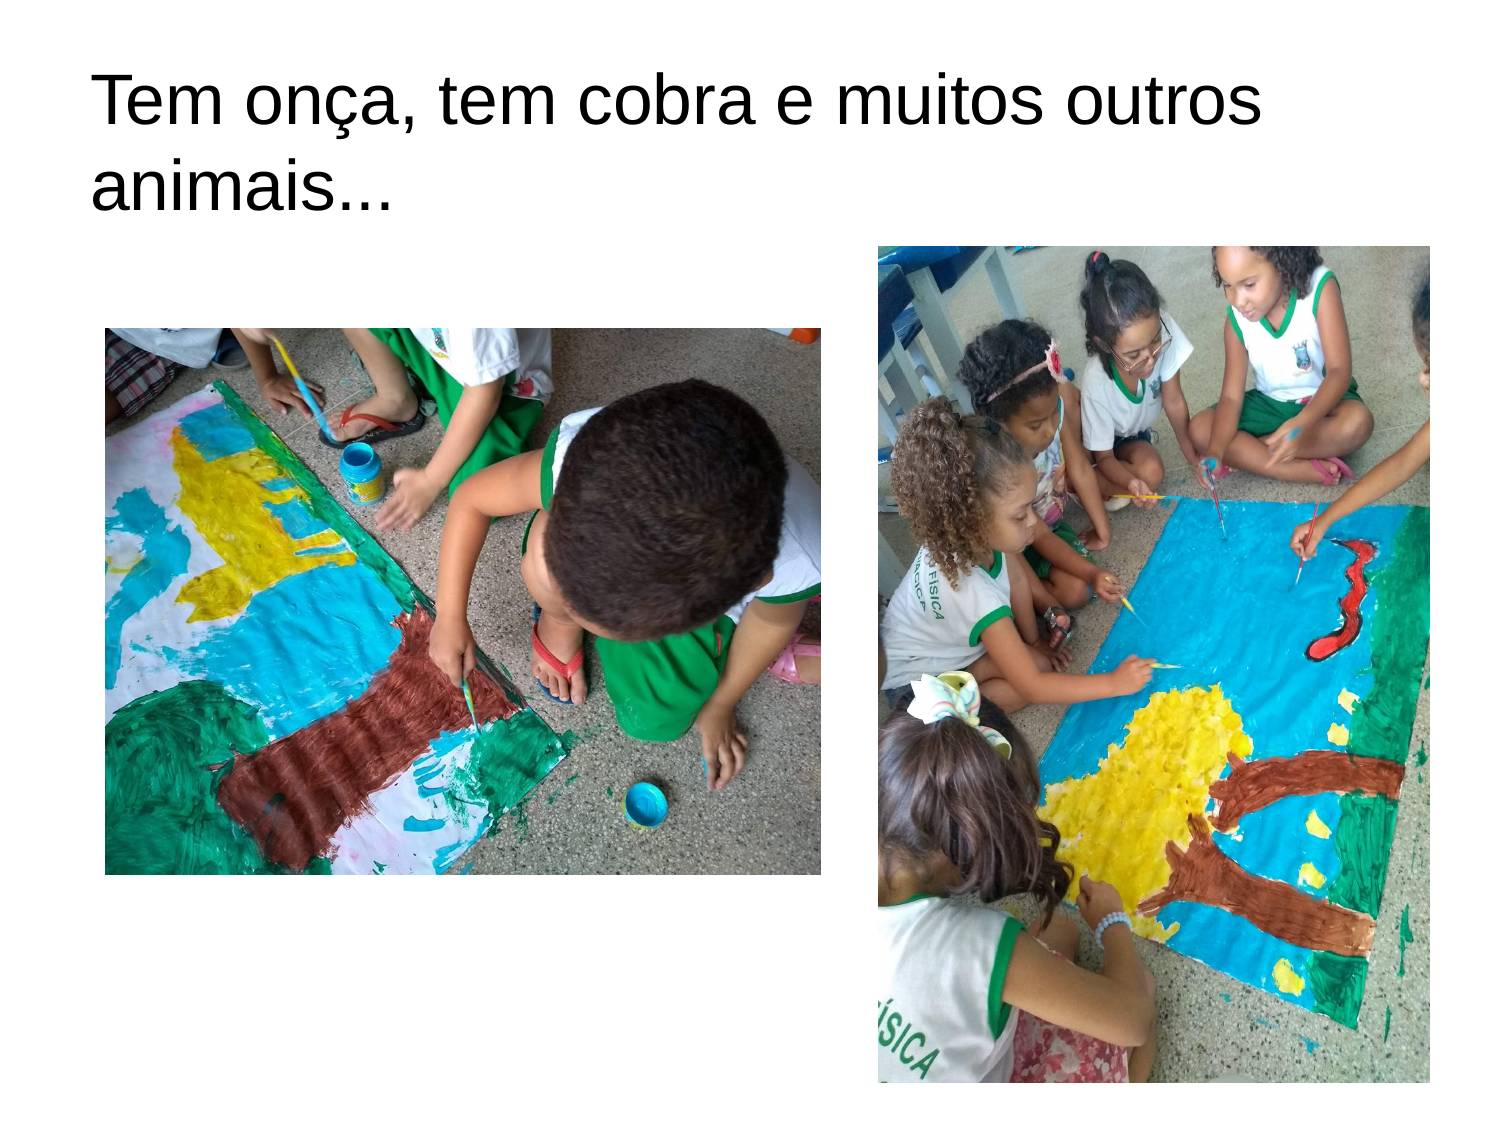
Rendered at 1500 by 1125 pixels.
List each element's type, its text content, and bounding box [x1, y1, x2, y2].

picture [878, 245, 1430, 1083]
title Tem onça, tem cobra e muitos outros animais... [75, 45, 1425, 233]
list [105, 327, 821, 875]
